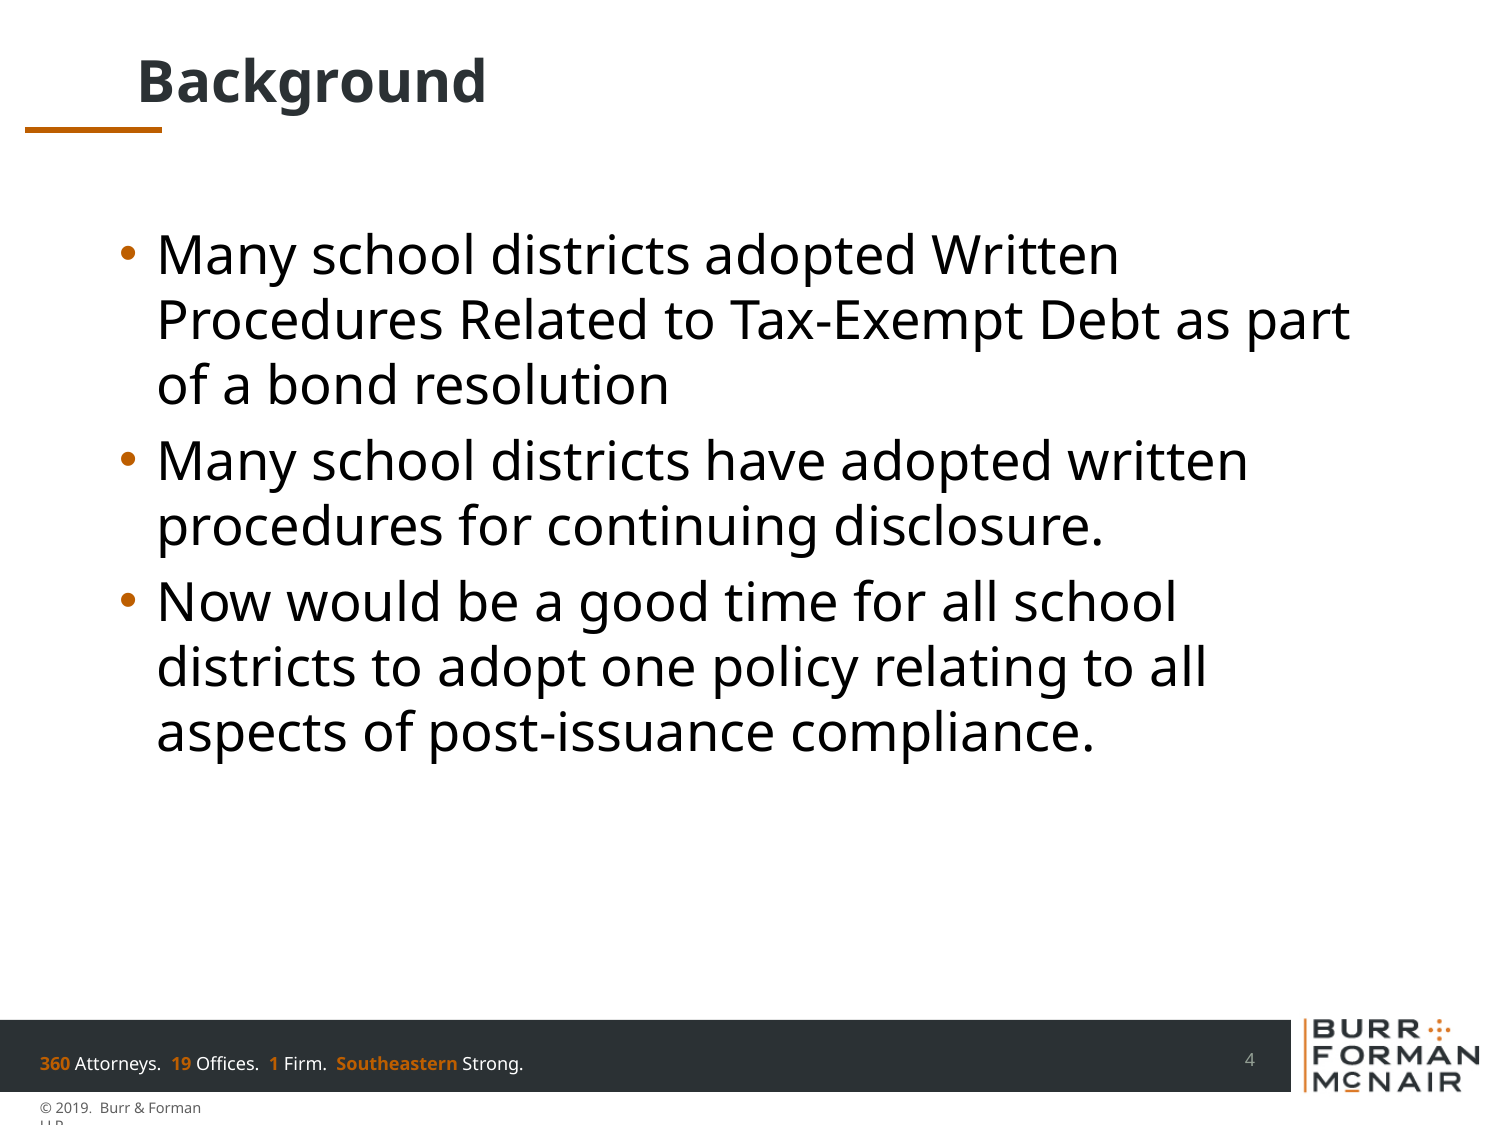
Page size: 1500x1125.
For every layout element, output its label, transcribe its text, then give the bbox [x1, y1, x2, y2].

picture [1291, 1002, 1493, 1104]
list Many school districts adopted Written Procedures Related to Tax-Exempt Debt as part of a bond resolution Many school districts have adopted written procedures for continuing disclosure. Now would be a good time for all school districts to adopt one policy relating to all aspects of post-issuance compliance. [104, 212, 1398, 938]
title Background [103, 37, 1397, 130]
